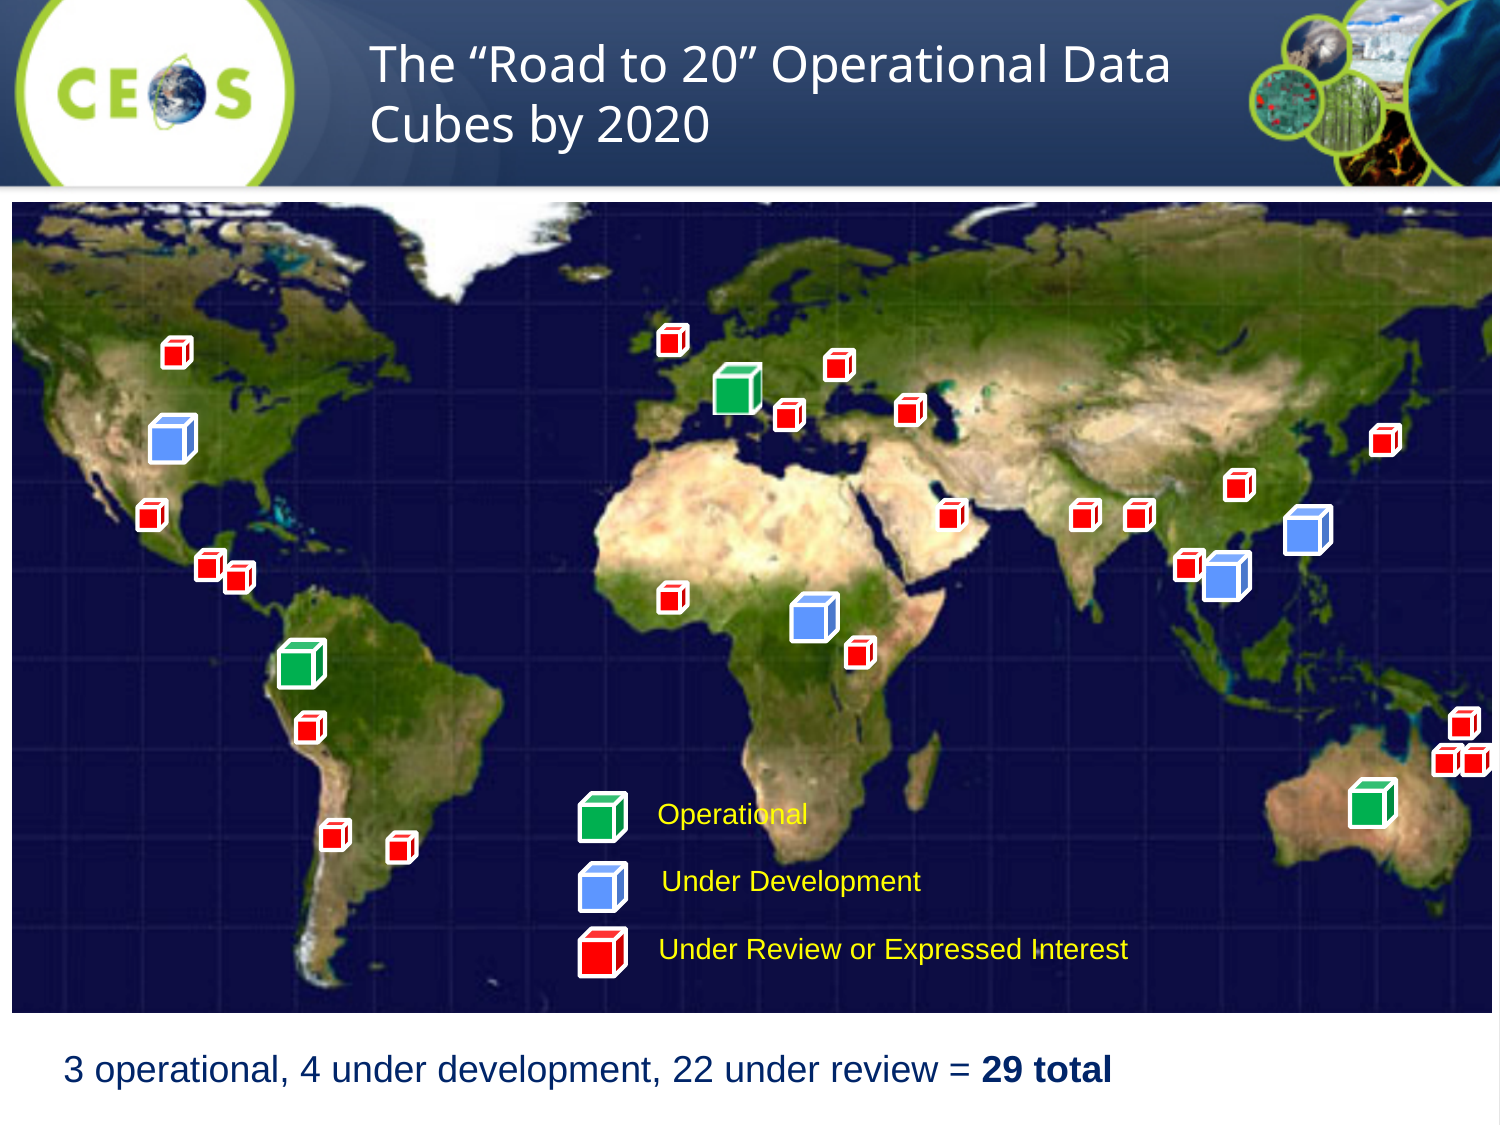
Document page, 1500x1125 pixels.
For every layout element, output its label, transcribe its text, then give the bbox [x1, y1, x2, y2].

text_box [579, 787, 1151, 977]
picture [12, 202, 1492, 1013]
text_box 3 operational, 4 under development, 22 under review = 29 total [55, 1037, 1132, 1098]
title The “Road to 20” Operational Data Cubes by 2020 [355, 24, 1200, 175]
picture [0, 0, 1500, 1125]
